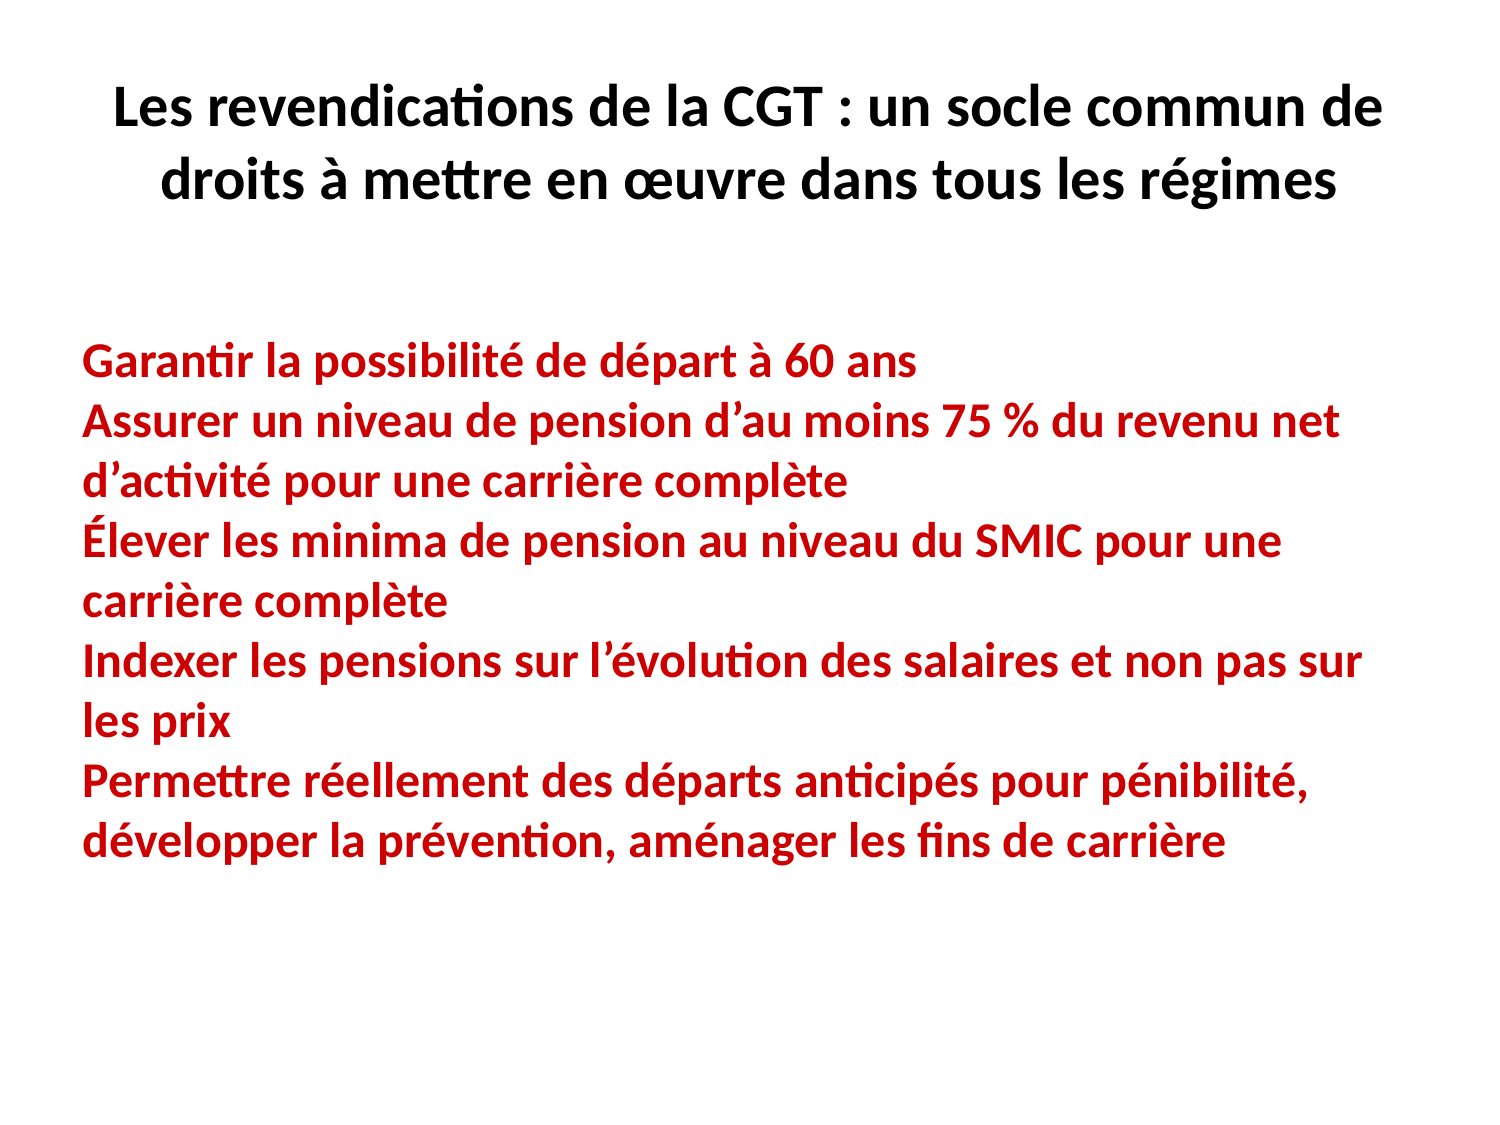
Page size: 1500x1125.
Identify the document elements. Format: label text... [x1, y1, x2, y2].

text_box Les revendications de la CGT : un socle commun de droits à mettre en œuvre dans tous les régimes [74, 44, 1425, 233]
text_box Garantir la possibilité de départ à 60 ans Assurer un niveau de pension d’au moins 75 % du revenu net d’activité pour une carrière complète Élever les minima de pension au niveau du SMIC pour une carrière complète Indexer les pensions sur l’évolution des salaires et non pas sur les prix Permettre réellement des départs anticipés pour pénibilité, développer la prévention, aménager les fins de carrière [82, 264, 1433, 932]
